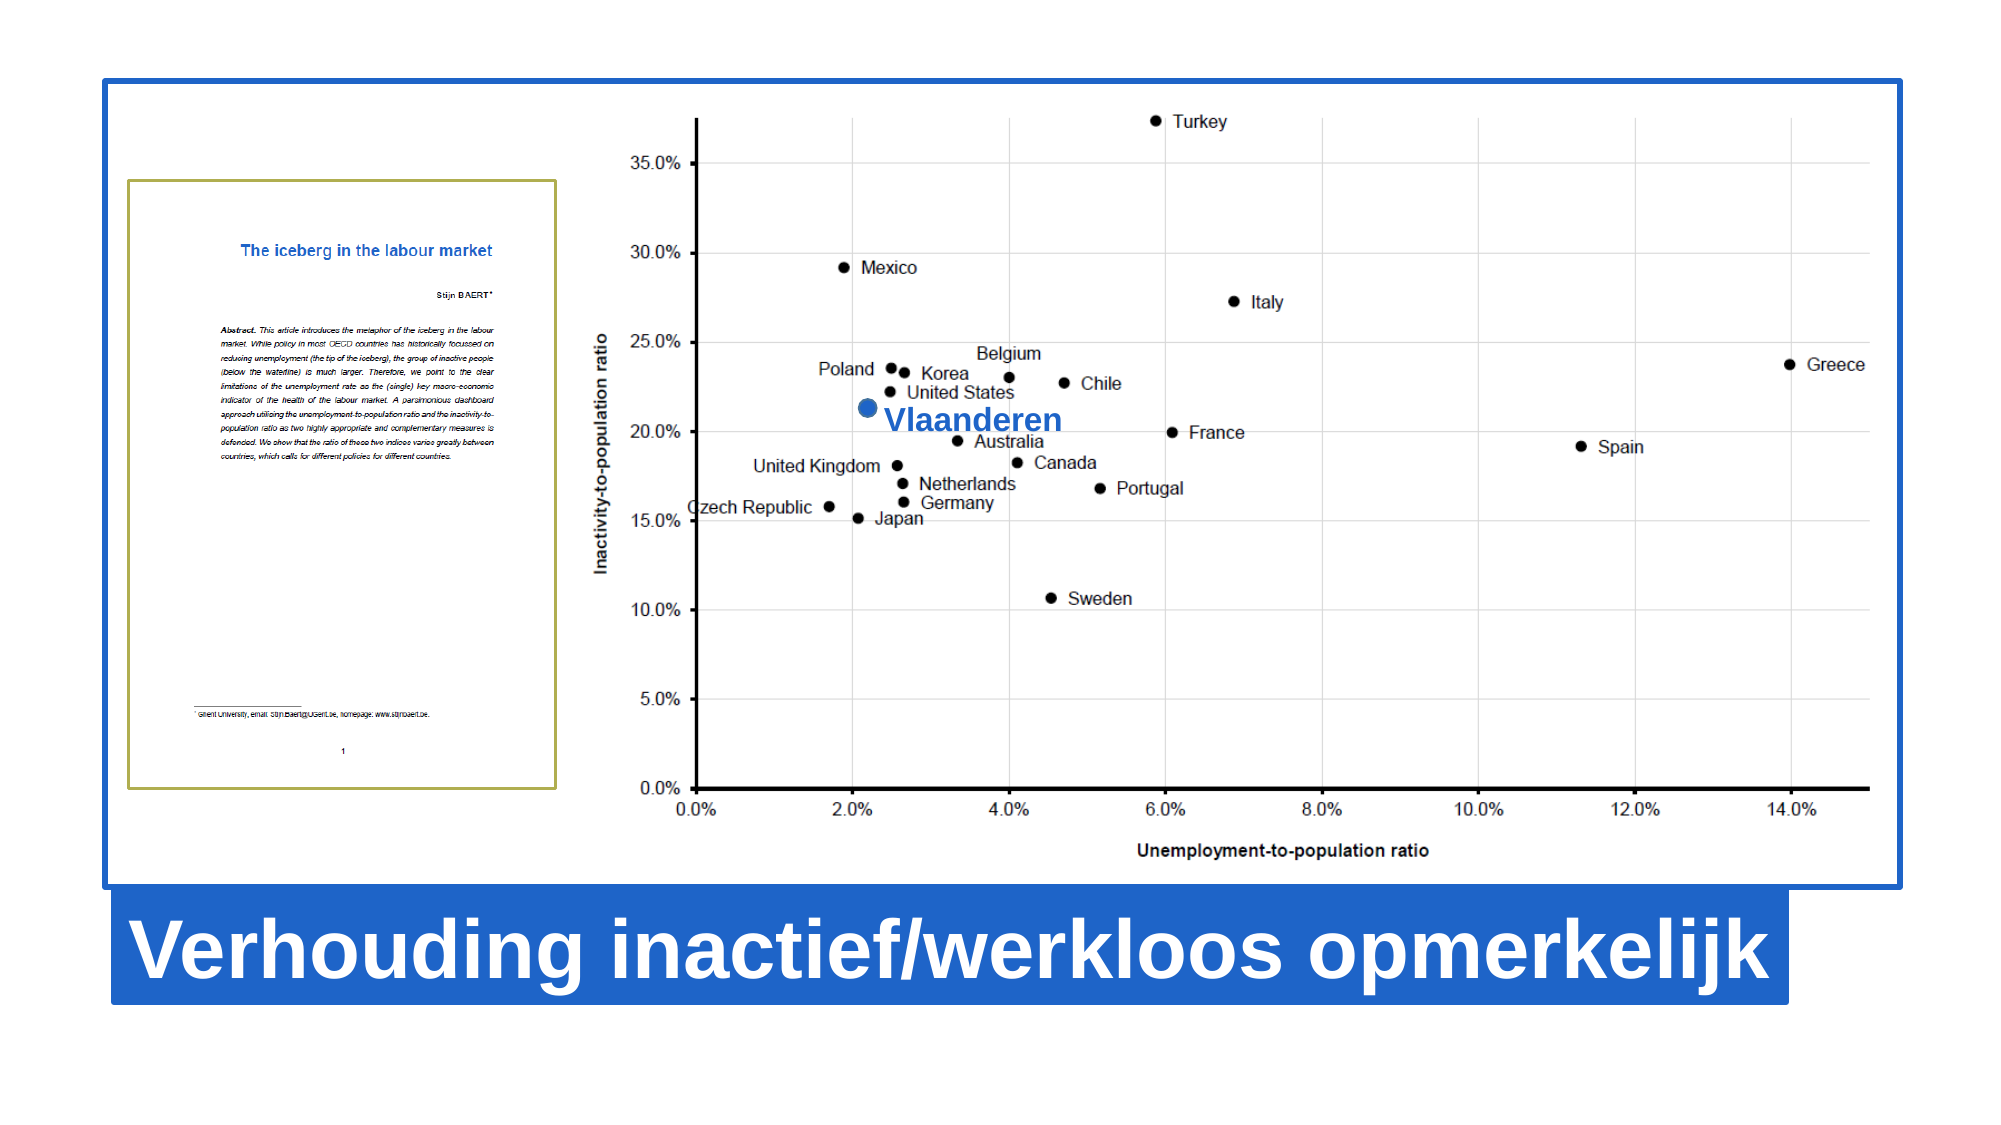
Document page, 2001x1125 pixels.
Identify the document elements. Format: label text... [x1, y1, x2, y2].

text_box [105, 81, 1900, 887]
picture [130, 181, 554, 787]
text_box Verhouding inactief/werkloos opmerkelijk [114, 887, 1787, 1003]
picture [578, 101, 1891, 867]
